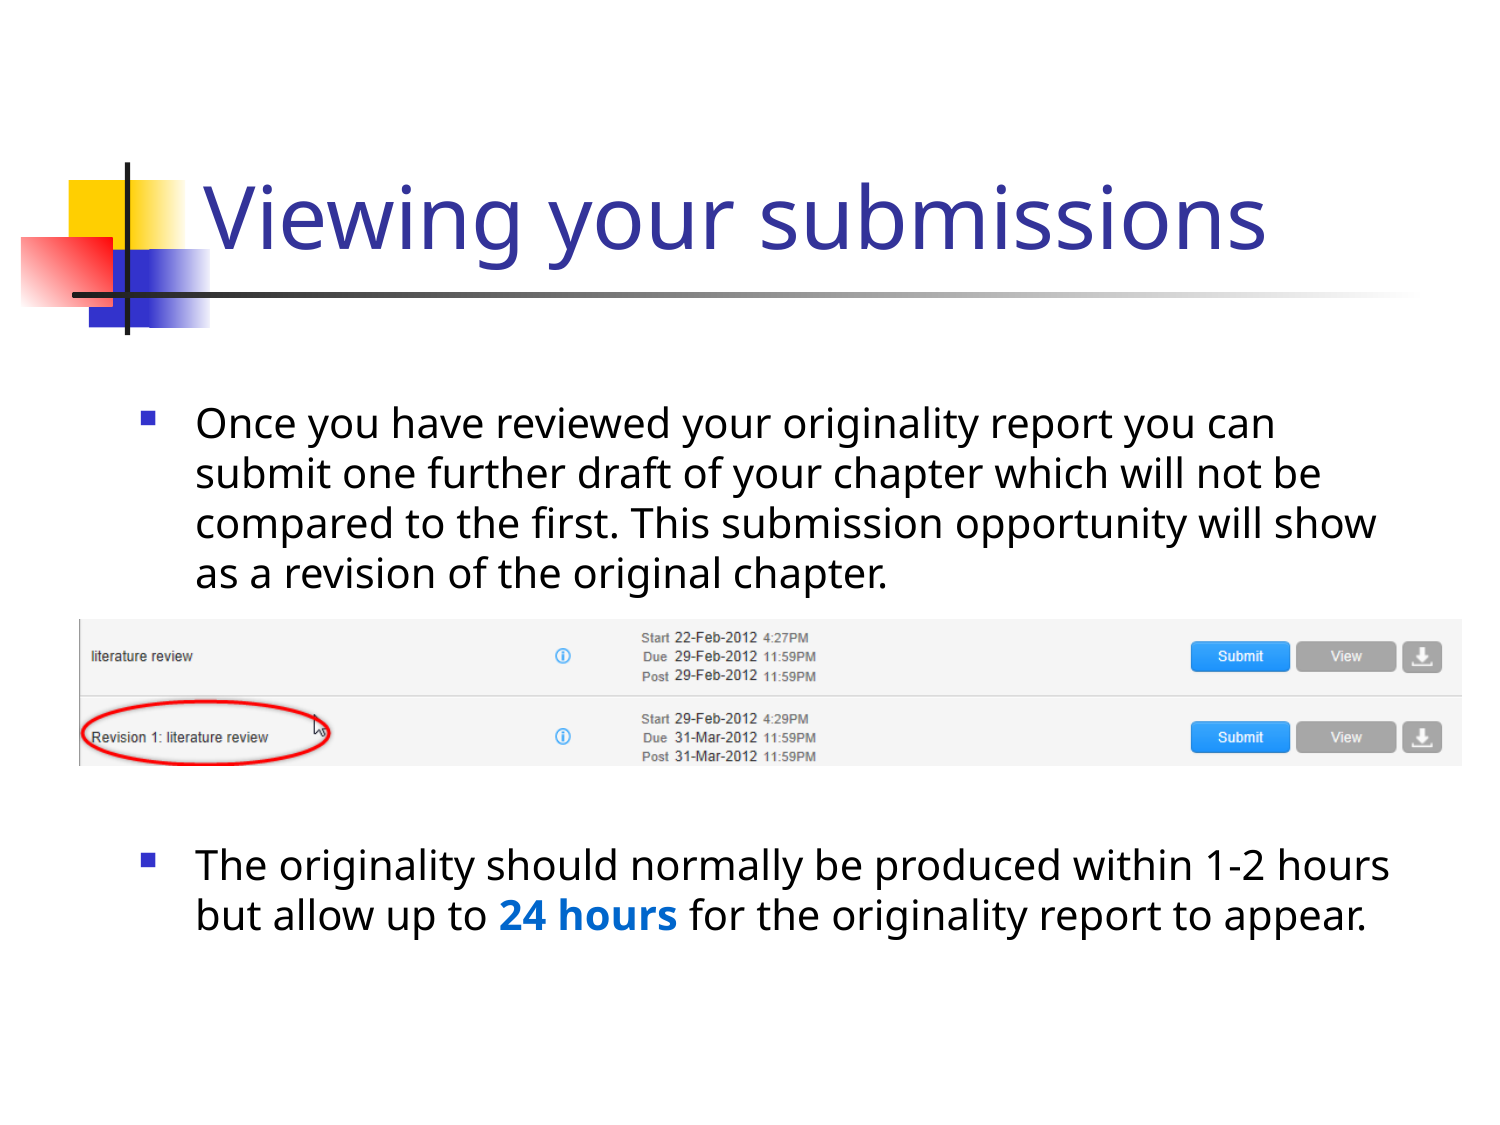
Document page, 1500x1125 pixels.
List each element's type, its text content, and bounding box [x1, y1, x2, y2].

list Once you have reviewed your originality report you can submit one further draft of your chapter which will not be compared to the first. This submission opportunity will show as a revision of the original chapter. The originality should normally be produced within 1-2 hours but allow up to 24 hours for the originality report to appear. [123, 330, 1436, 618]
title Viewing your submissions [188, 34, 1468, 276]
picture [78, 619, 1463, 767]
list Once you have reviewed your originality report you can submit one further draft of your chapter which will not be compared to the first. This submission opportunity will show as a revision of the original chapter. The originality should normally be produced within 1-2 hours but allow up to 24 hours for the originality report to appear. [123, 774, 1436, 1007]
